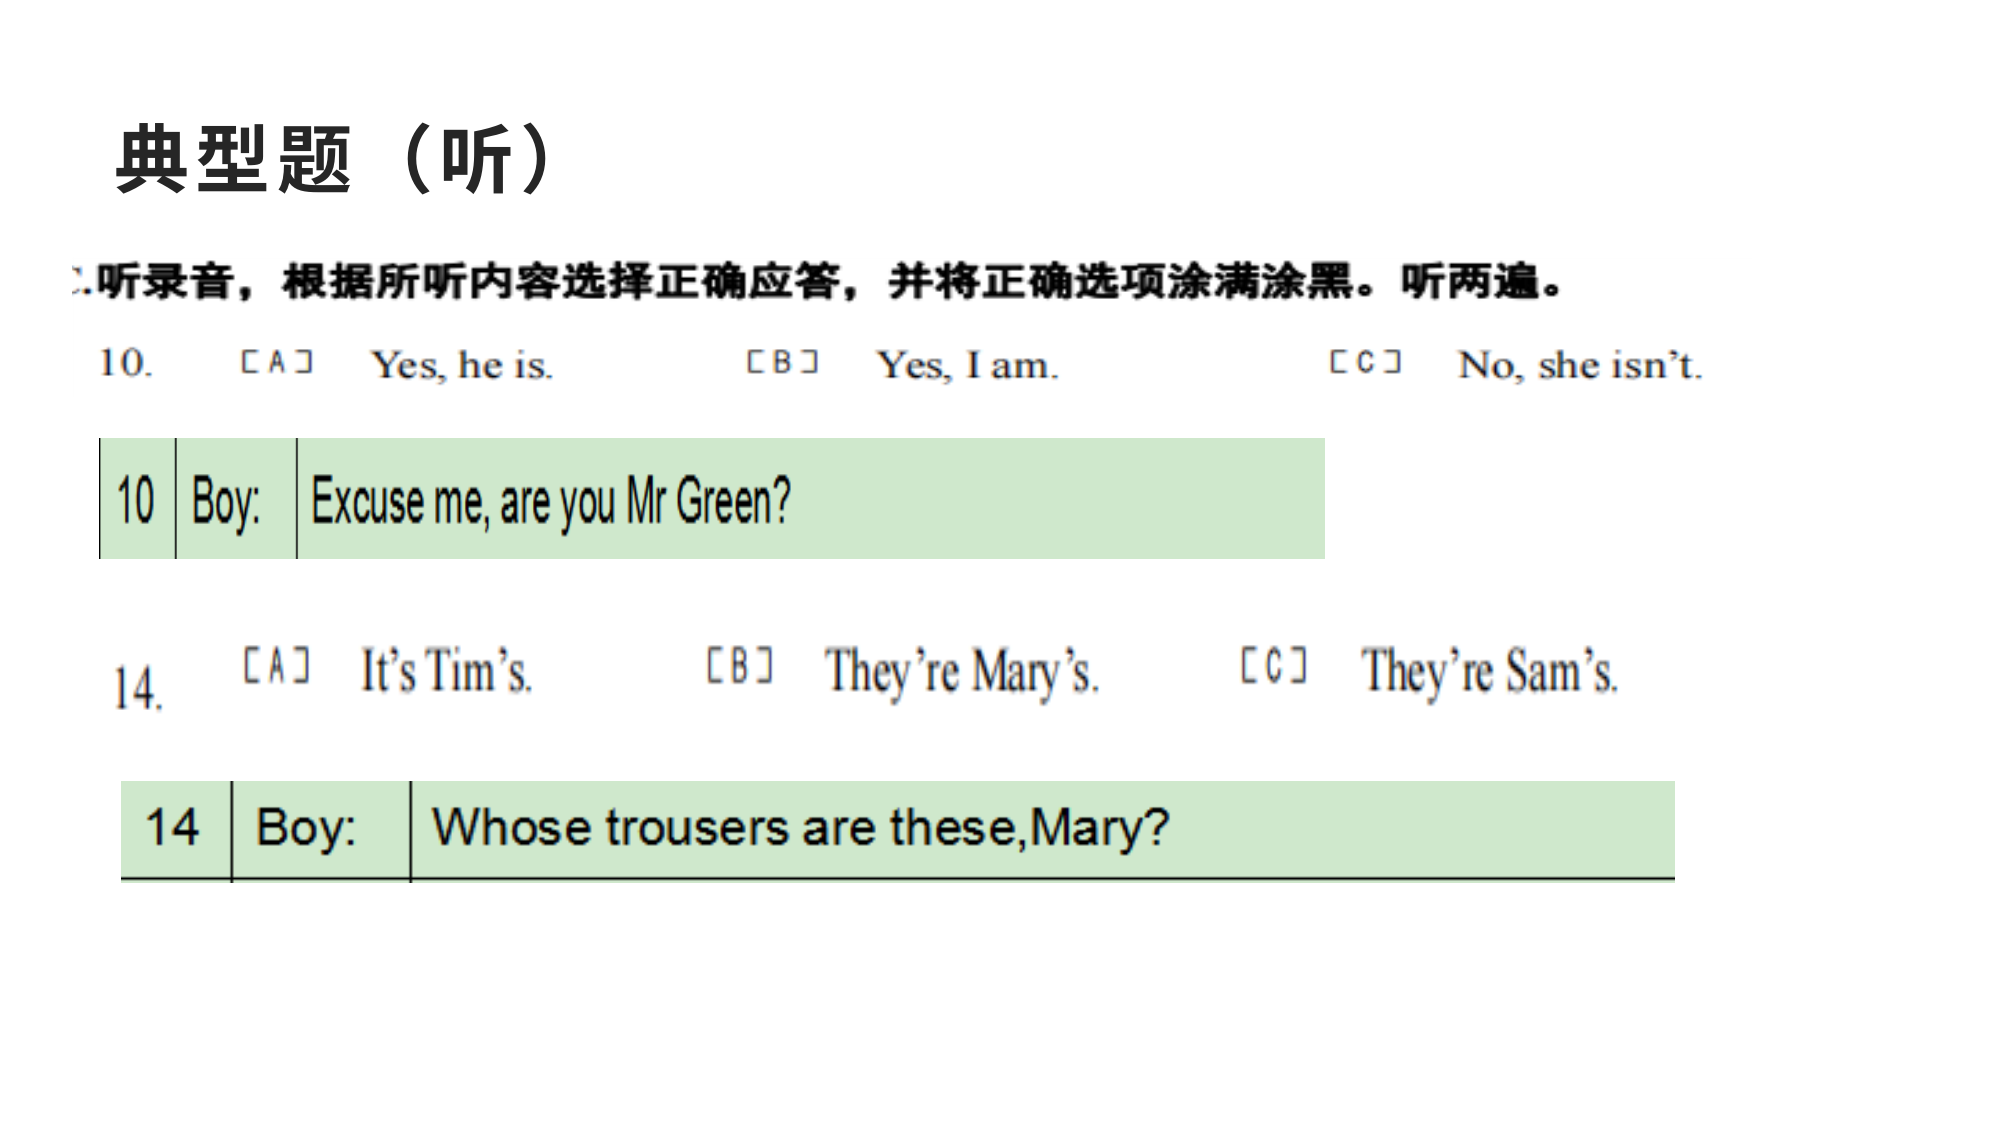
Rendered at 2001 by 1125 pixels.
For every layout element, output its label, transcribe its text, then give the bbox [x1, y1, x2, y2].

picture [121, 781, 1675, 884]
picture [99, 438, 1325, 559]
picture [99, 600, 1724, 733]
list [72, 257, 1752, 397]
title 典型题（听） [99, 99, 1900, 216]
